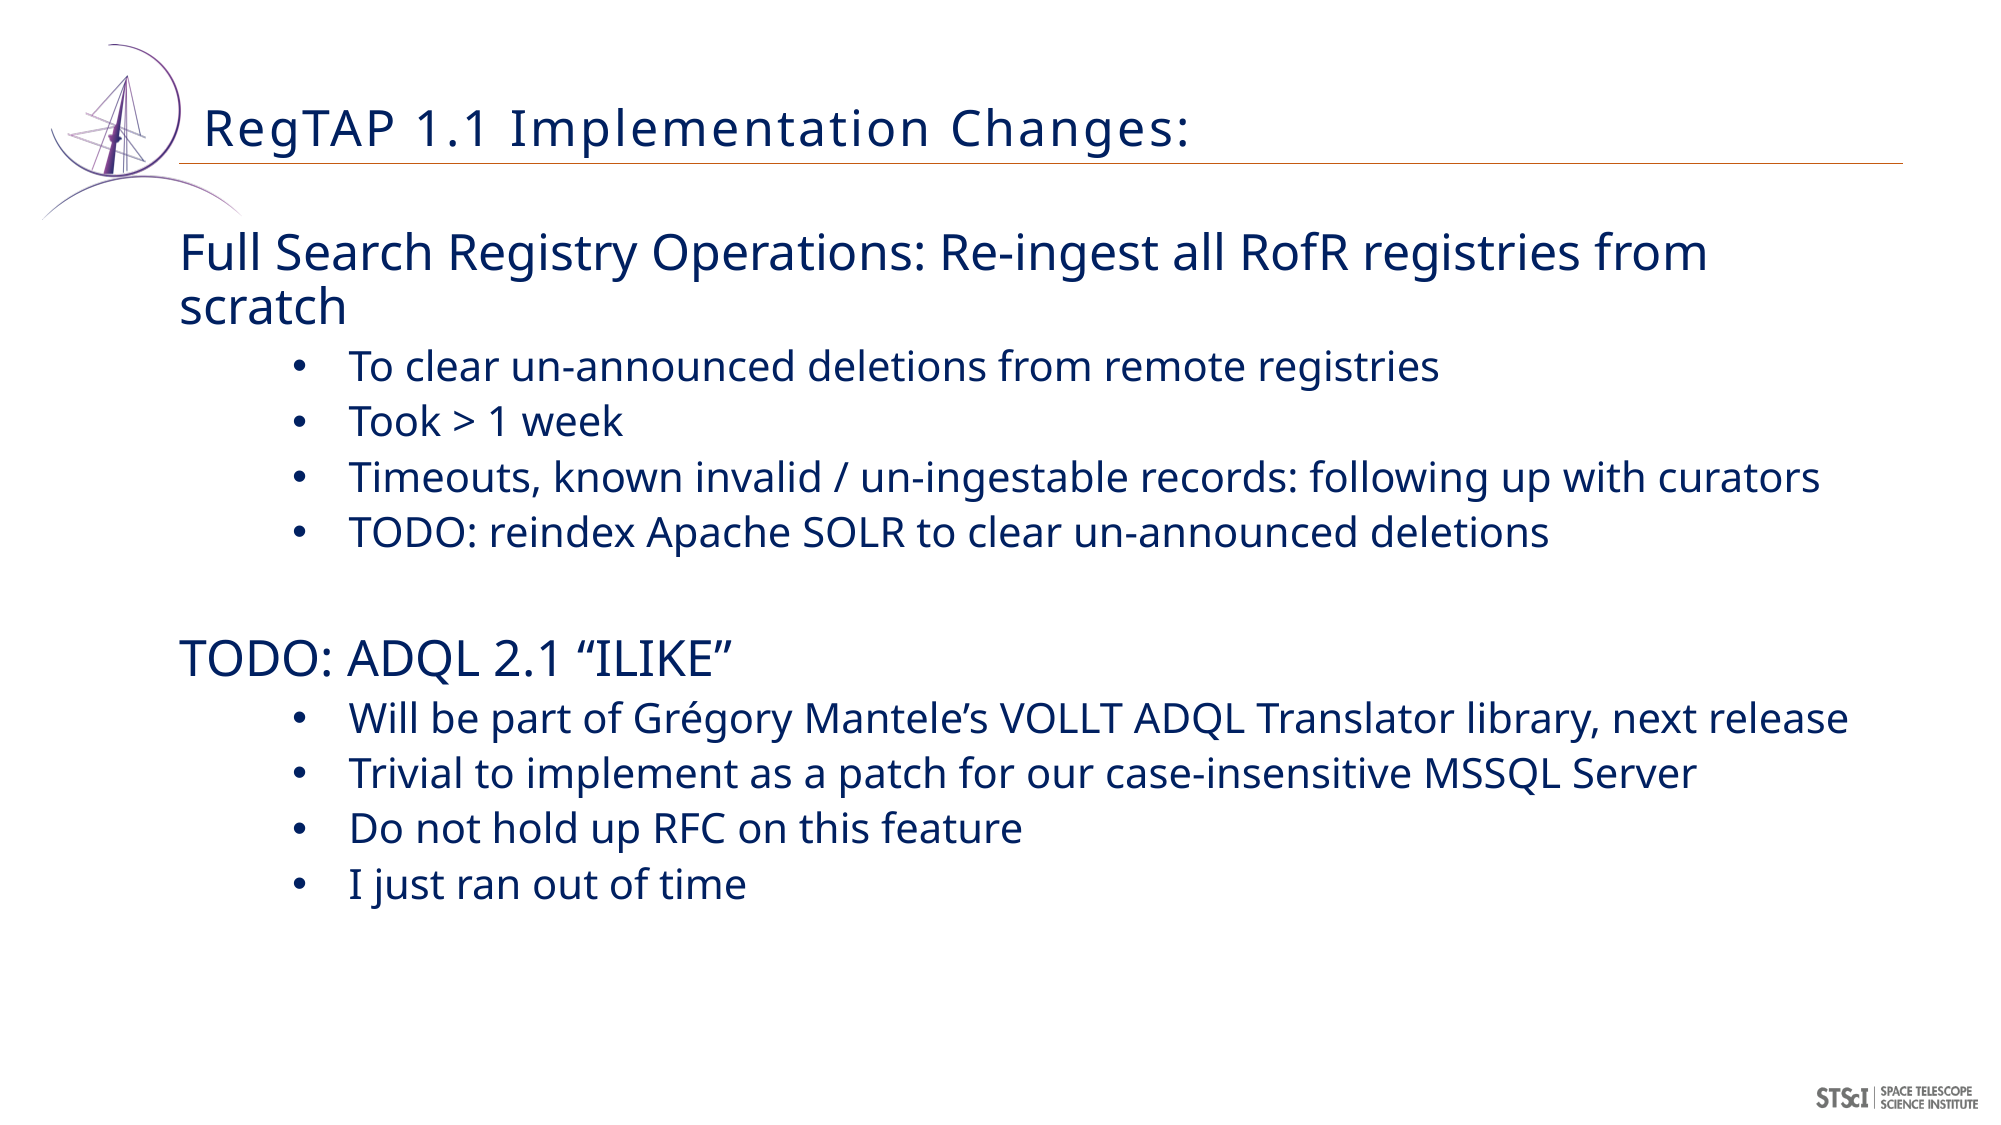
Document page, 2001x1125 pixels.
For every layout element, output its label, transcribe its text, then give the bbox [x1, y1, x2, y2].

list Full Search Registry Operations: Re-ingest all RofR registries from scratch To clear un-announced deletions from remote registries Took > 1 week Timeouts, known invalid / un-ingestable records: following up with curators TODO: reindex Apache SOLR to clear un-announced deletions TODO: ADQL 2.1 “ILIKE” Will be part of Grégory Mantele’s VOLLT ADQL Translator library, next release Trivial to implement as a patch for our case-insensitive MSSQL Server Do not hold up RFC on this feature I just ran out of time [165, 219, 1904, 1046]
title RegTAP 1.1 Implementation Changes: [188, 96, 1903, 199]
picture [42, 44, 242, 220]
picture [1816, 1086, 1978, 1109]
